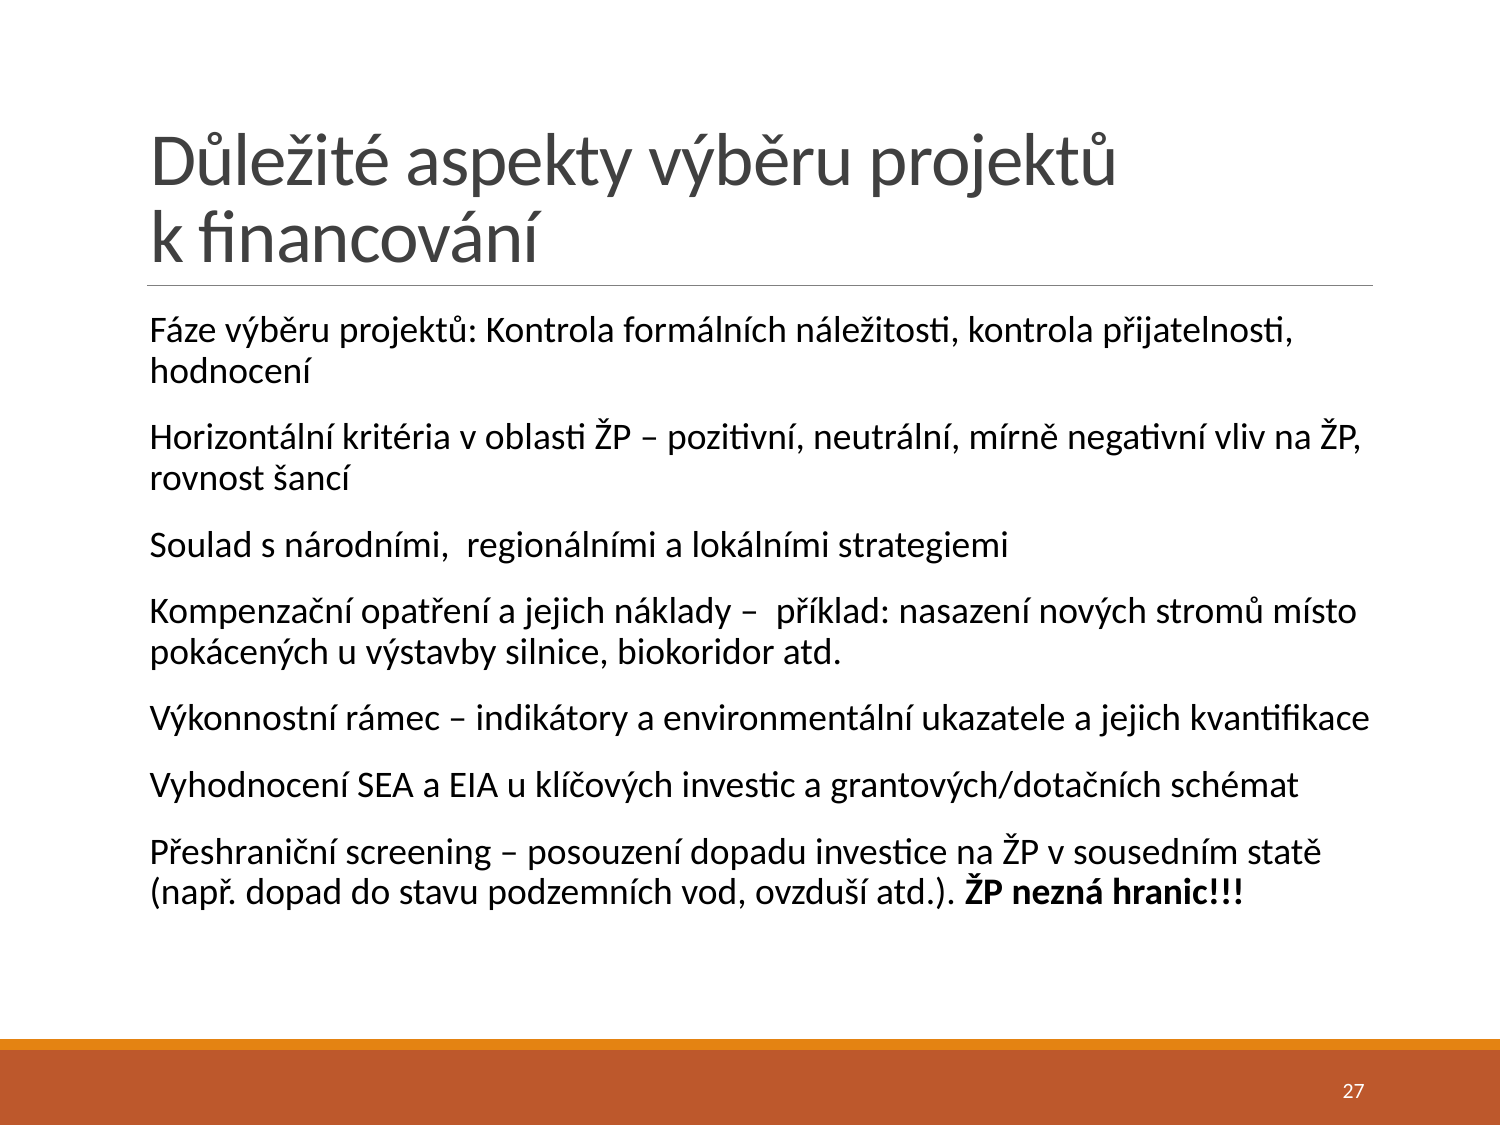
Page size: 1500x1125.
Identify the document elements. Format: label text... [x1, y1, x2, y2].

list Fáze výběru projektů: Kontrola formálních náležitosti, kontrola přijatelnosti, hodnocení Horizontální kritéria v oblasti ŽP – pozitivní, neutrální, mírně negativní vliv na ŽP, rovnost šancí Soulad s národními, regionálními a lokálními strategiemi Kompenzační opatření a jejich náklady – příklad: nasazení nových stromů místo pokácených u výstavby silnice, biokoridor atd. Výkonnostní rámec – indikátory a environmentální ukazatele a jejich kvantifikace Vyhodnocení SEA a EIA u klíčových investic a grantových/dotačních schémat Přeshraniční screening – posouzení dopadu investice na ŽP v sousedním statě (např. dopad do stavu podzemních vod, ovzduší atd.). ŽP nezná hranic!!! [135, 302, 1373, 963]
slide_number 27 [1218, 1059, 1380, 1120]
title Důležité aspekty výběru projektů k financování [135, 47, 1373, 285]
